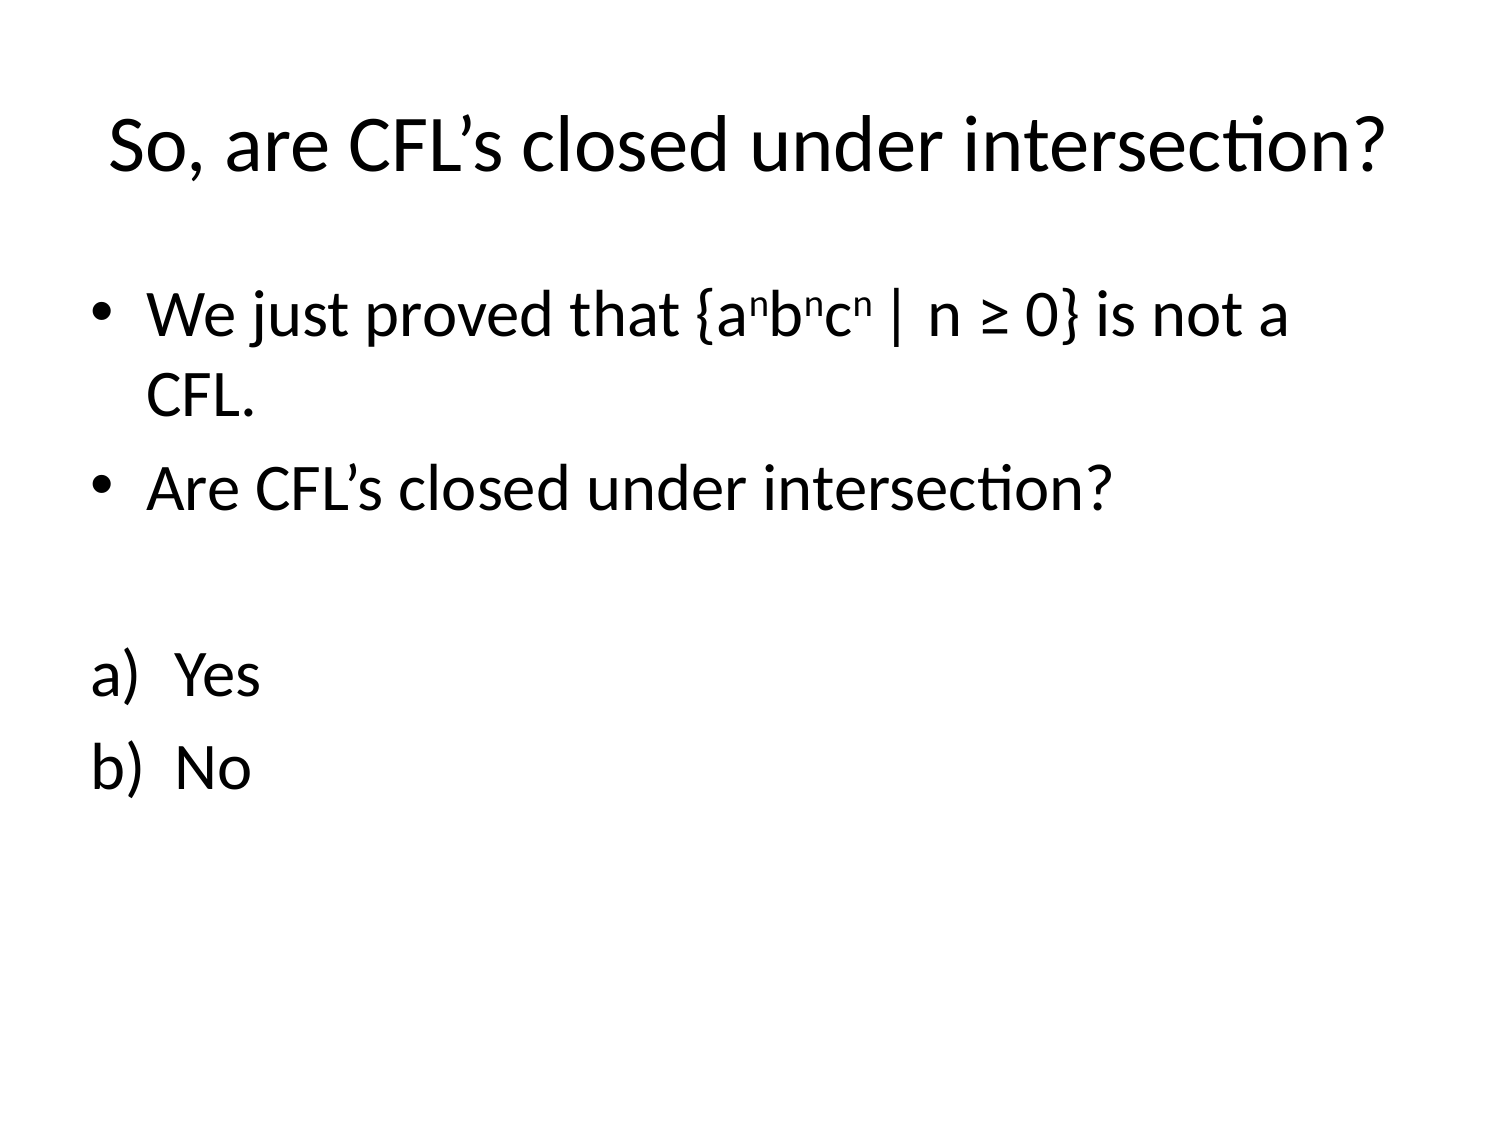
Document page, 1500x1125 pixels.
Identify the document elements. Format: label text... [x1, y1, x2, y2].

title So, are CFL’s closed under intersection? [75, 45, 1425, 233]
list We just proved that {anbncn | n ≥ 0} is not a CFL. Are CFL’s closed under intersection? Yes No [75, 262, 1425, 1005]
